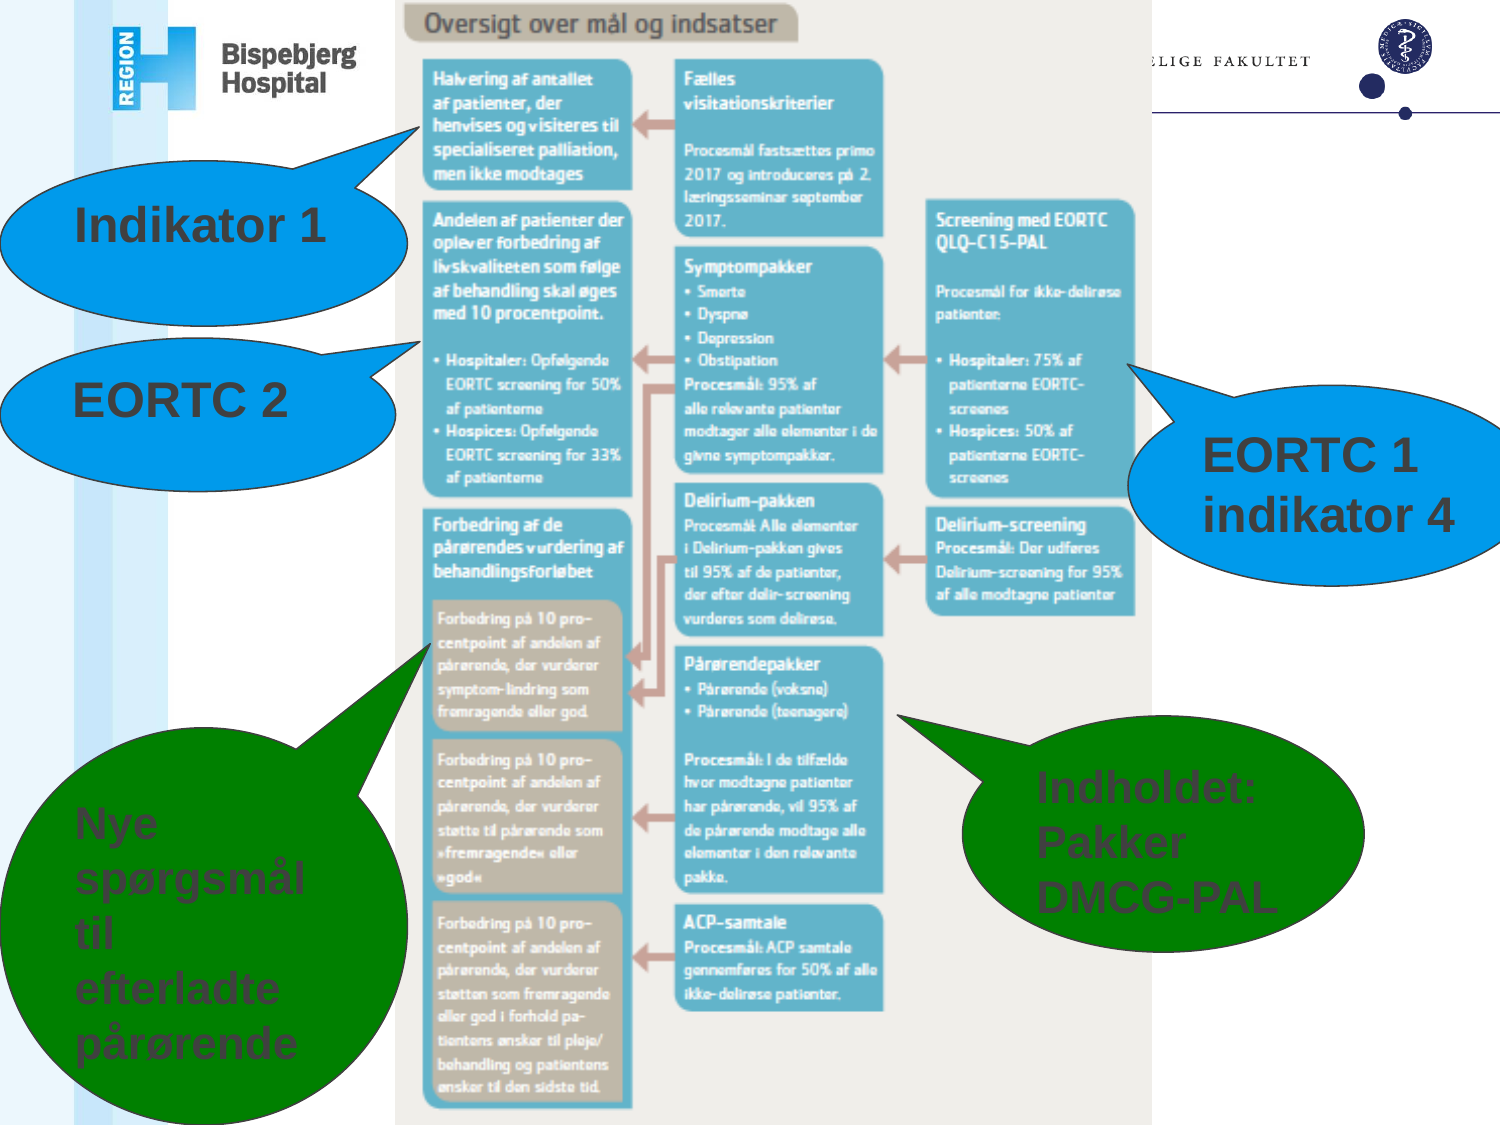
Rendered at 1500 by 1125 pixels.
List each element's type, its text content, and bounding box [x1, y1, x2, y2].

text_box Indikator 1 [0, 136, 390, 327]
text_box EORTC 2 [0, 338, 390, 492]
text_box Indholdet: Pakker DMCG-PAL [1155, 715, 1365, 953]
picture [0, 0, 1500, 1125]
text_box Nye spørgsmål til efterladte pårørende [0, 675, 390, 1125]
picture [0, 947, 183, 1125]
text_box EORTC 1 indikator 4 [1155, 372, 1500, 587]
